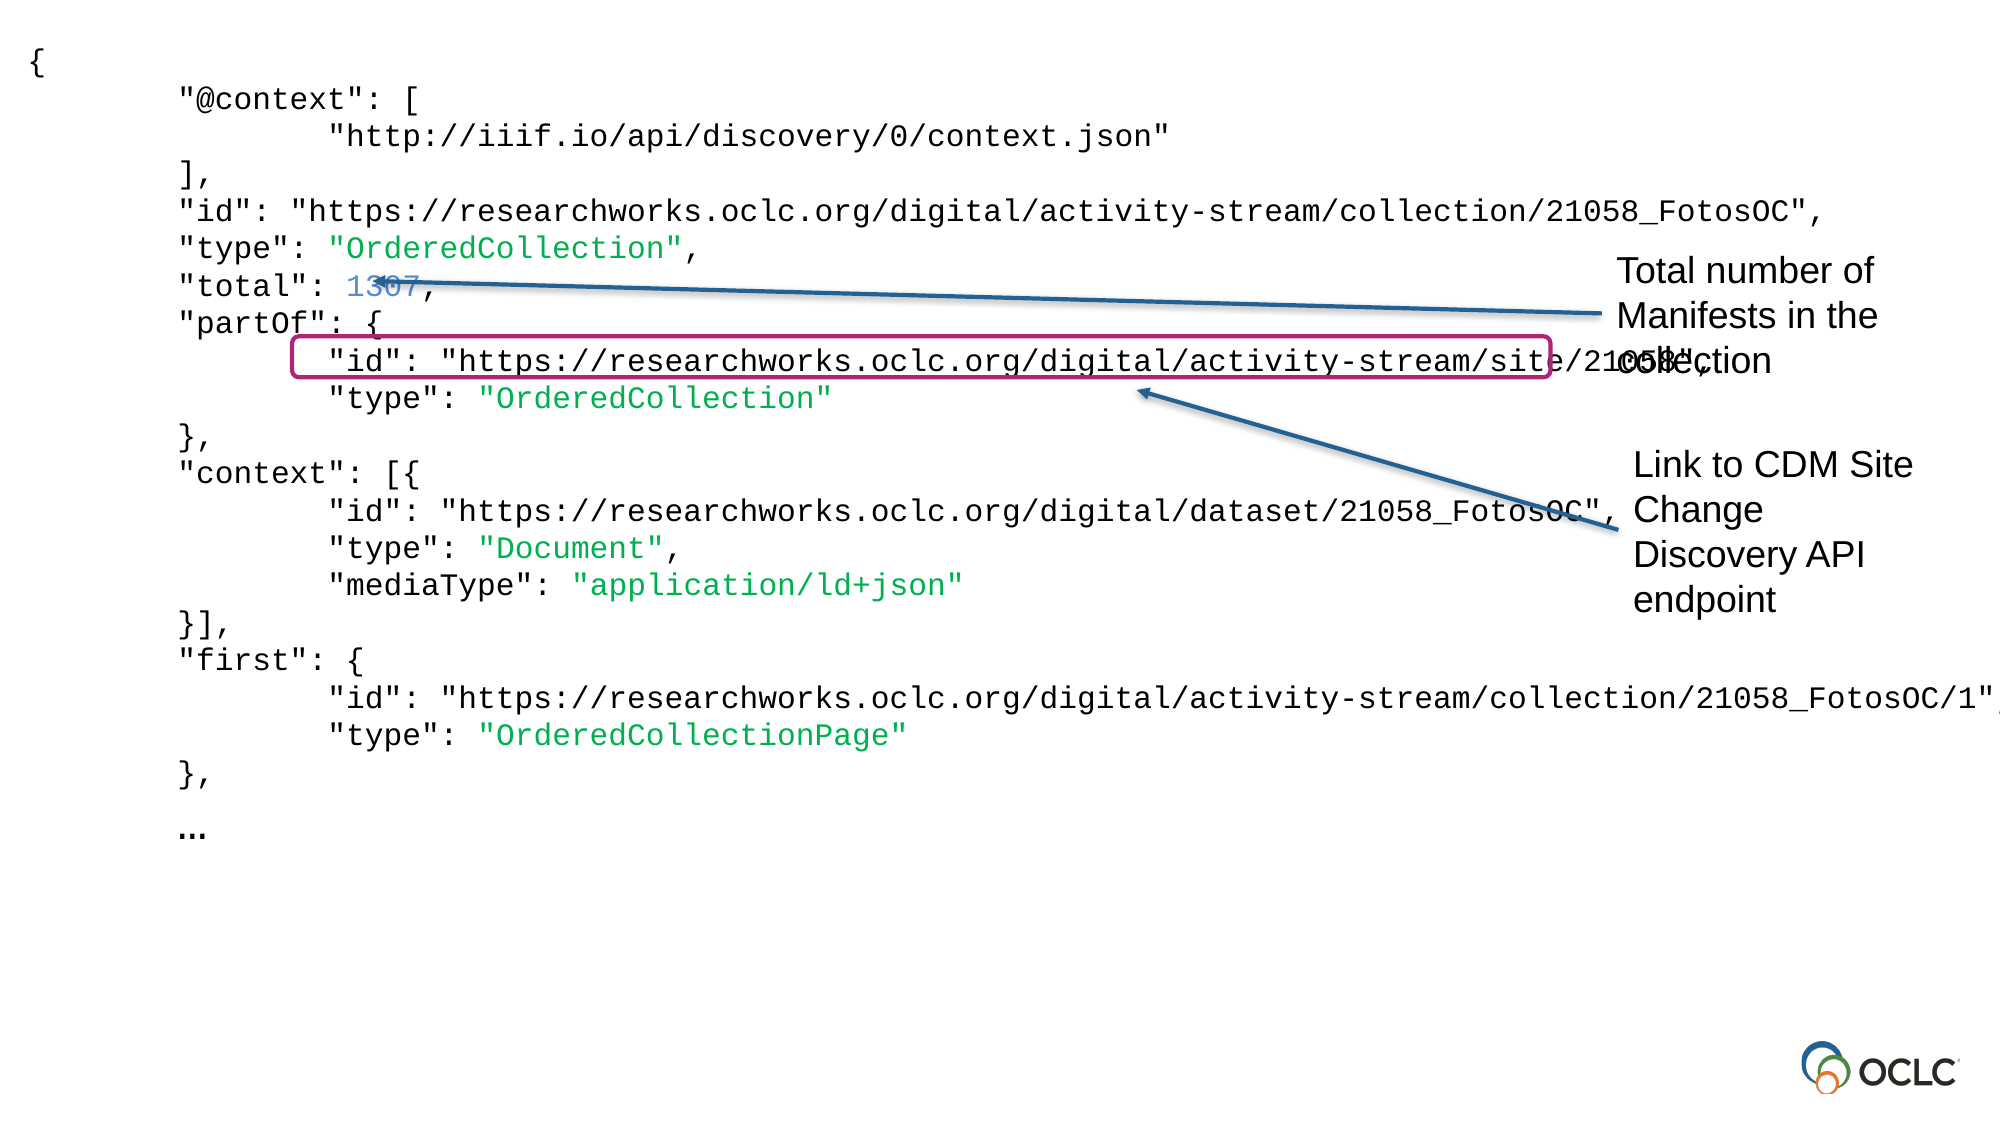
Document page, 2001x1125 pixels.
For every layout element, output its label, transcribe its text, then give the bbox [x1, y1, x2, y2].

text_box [372, 280, 1602, 315]
text_box Total number of Manifests in the collection [1601, 238, 1931, 389]
text_box Link to CDM Site Change Discovery API endpoint [1618, 432, 1947, 628]
text_box { "@context": [ "http://iiif.io/api/discovery/0/context.json" ], "id": "https://researchworks.oclc.org/digital/activity-stream/collection/21058_FotosOC", "type": "OrderedCollection", "total": 1307, "partOf": { "id": "https://researchworks.oclc.org/digital/activity-stream/site/21058", "type": "OrderedCollection" }, "context": [{ "id": "https://researchworks.oclc.org/digital/dataset/21058_FotosOC", "type": "Document", "mediaType": "application/ld+json" }], "first": { "id": "https://researchworks.oclc.org/digital/activity-stream/collection/21058_FotosOC/1", "type": "OrderedCollectionPage" }, … [12, 33, 2000, 857]
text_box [1136, 389, 1619, 532]
text_box [289, 334, 1553, 380]
